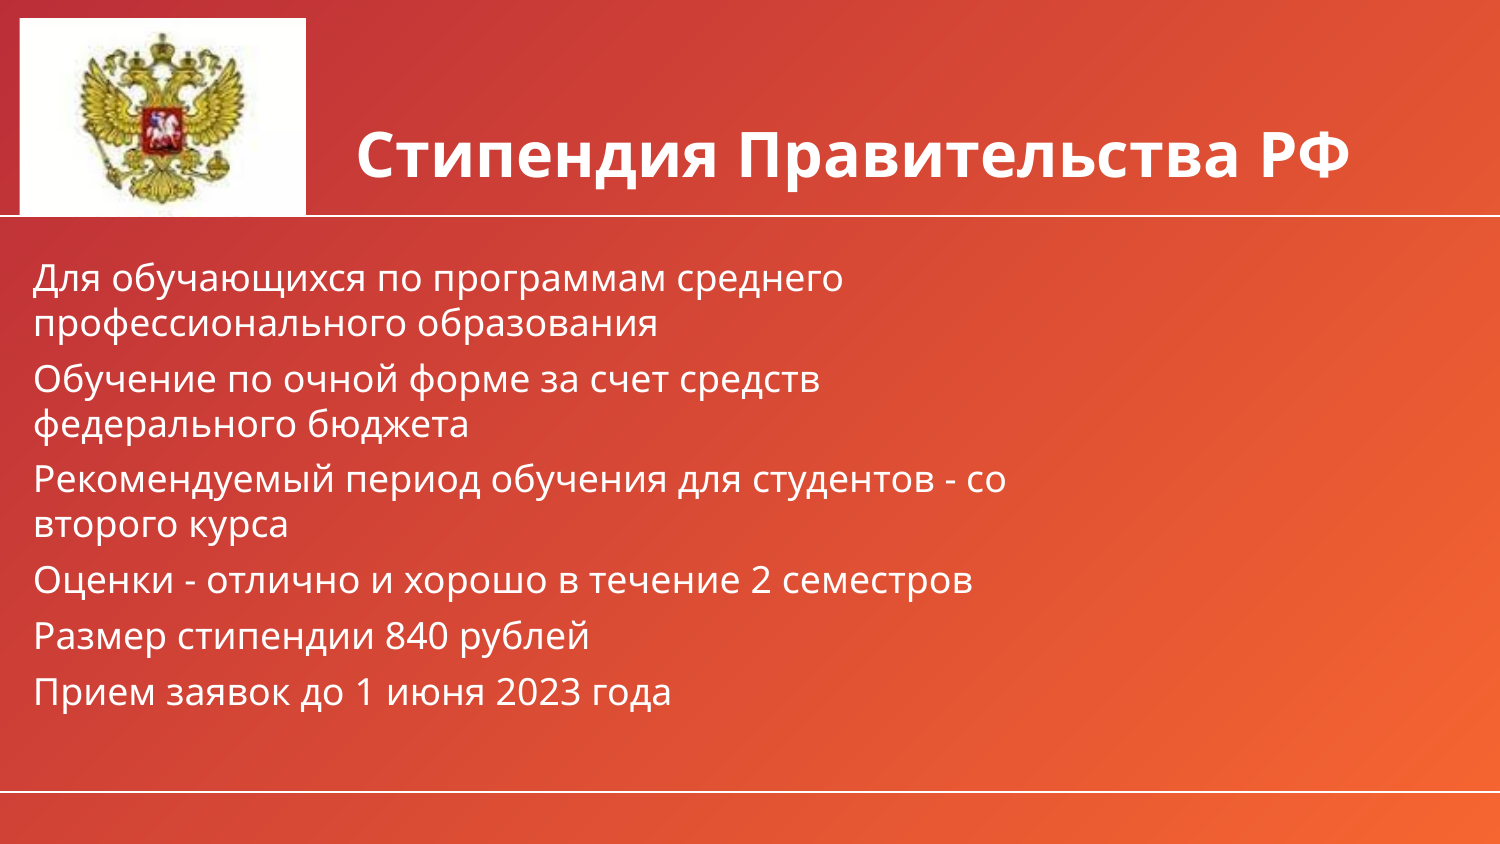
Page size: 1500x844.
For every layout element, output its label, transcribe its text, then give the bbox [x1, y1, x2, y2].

picture [19, 18, 306, 217]
title Стипендия Правительства РФ [340, 99, 1458, 194]
list Для обучающихся по программам среднего профессионального образования Обучение по очной форме за счет средств федерального бюджета Рекомендуемый период обучения для студентов - со второго курса Оценки - отлично и хорошо в течение 2 семестров Размер стипендии 840 рублей Прием заявок до 1 июня 2023 года [17, 238, 1080, 770]
